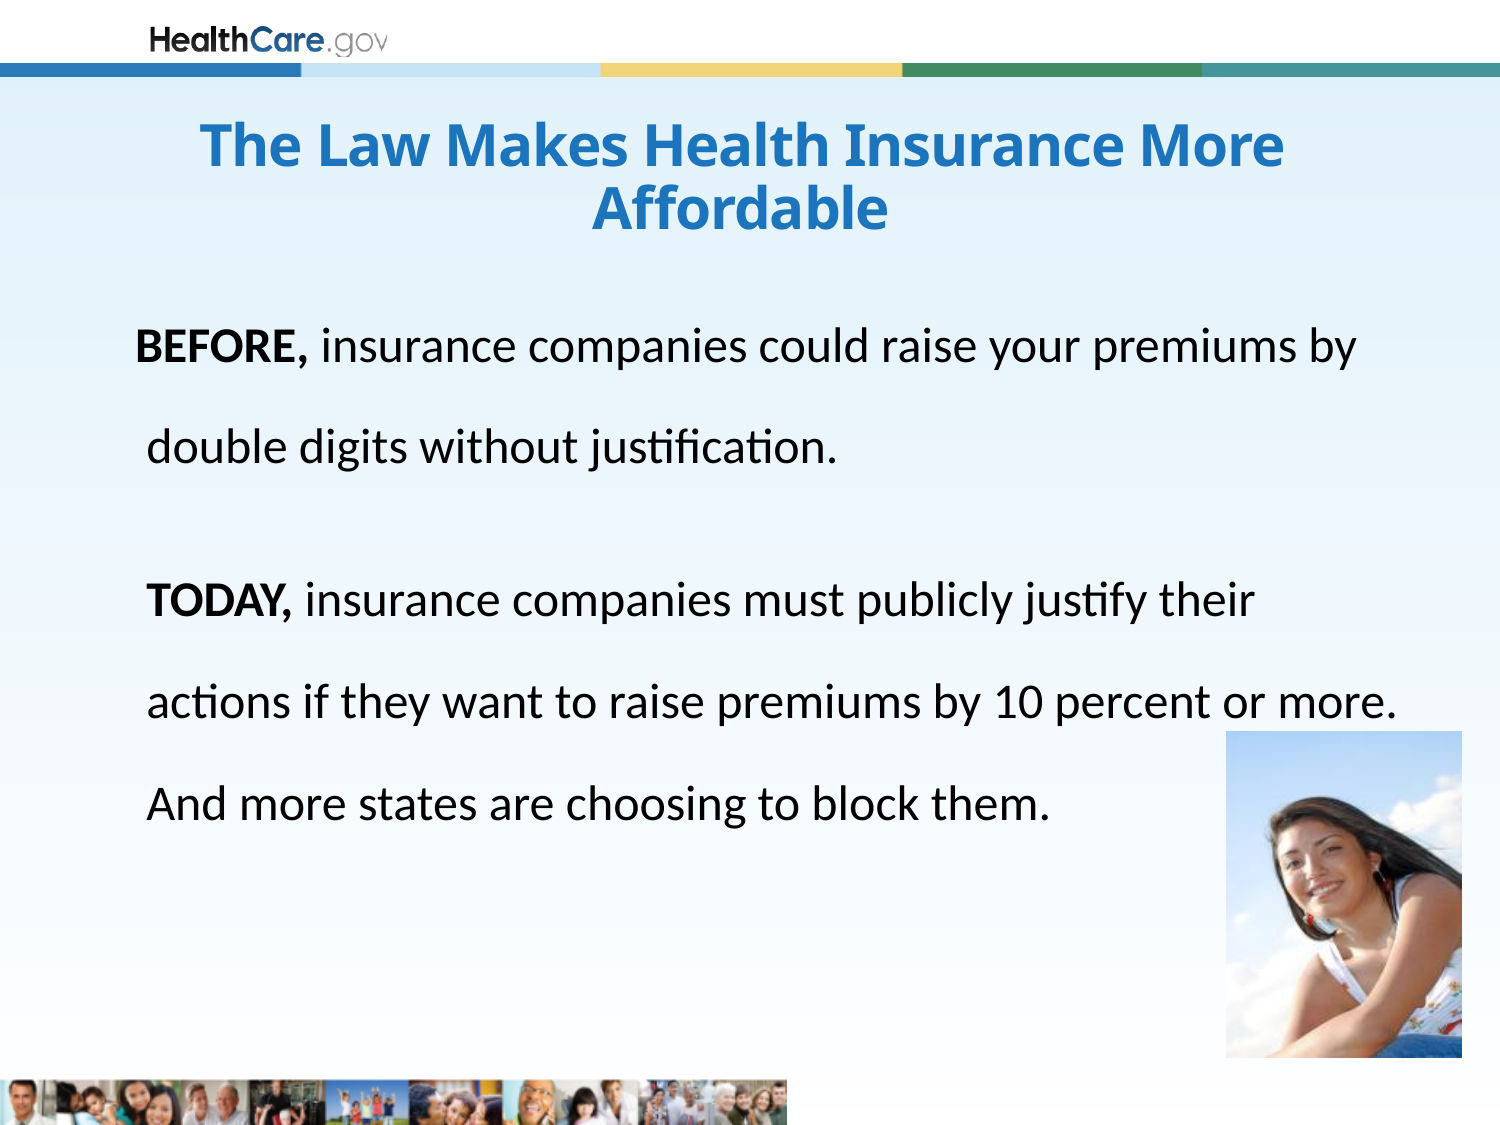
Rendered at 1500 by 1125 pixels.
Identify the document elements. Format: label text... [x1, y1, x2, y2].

list BEFORE, insurance companies could raise your premiums by double digits without justification. TODAY, insurance companies must publicly justify their actions if they want to raise premiums by 10 percent or more. And more states are choosing to block them. [75, 262, 1425, 1005]
title The Law Makes Health Insurance More Affordable [48, 84, 1435, 272]
picture [1226, 731, 1462, 1058]
picture [0, 1079, 787, 1125]
